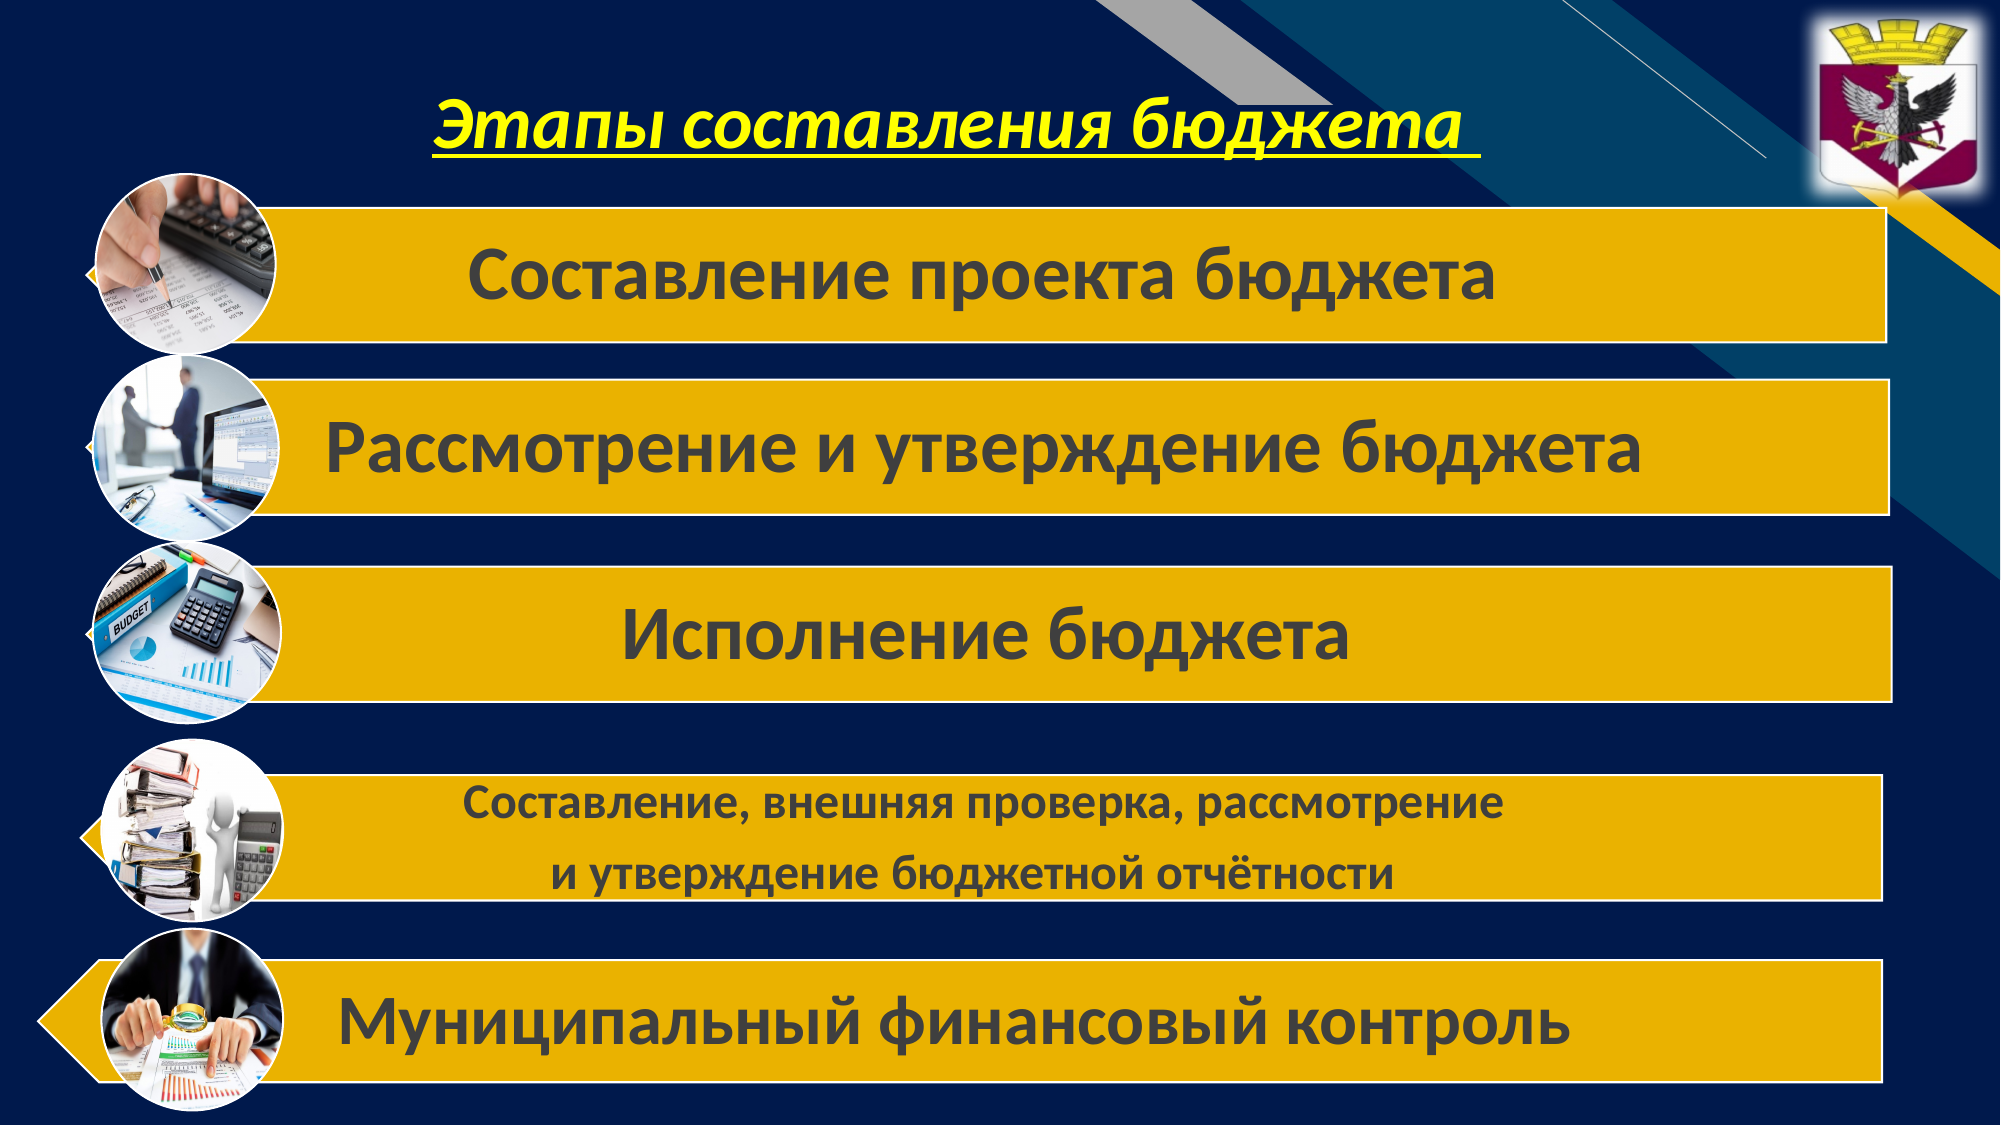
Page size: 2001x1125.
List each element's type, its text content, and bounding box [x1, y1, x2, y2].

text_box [0, 739, 2000, 1125]
picture [1795, 0, 2000, 137]
text_box Этапы составления бюджета [417, 66, 1795, 137]
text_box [0, 137, 2000, 739]
